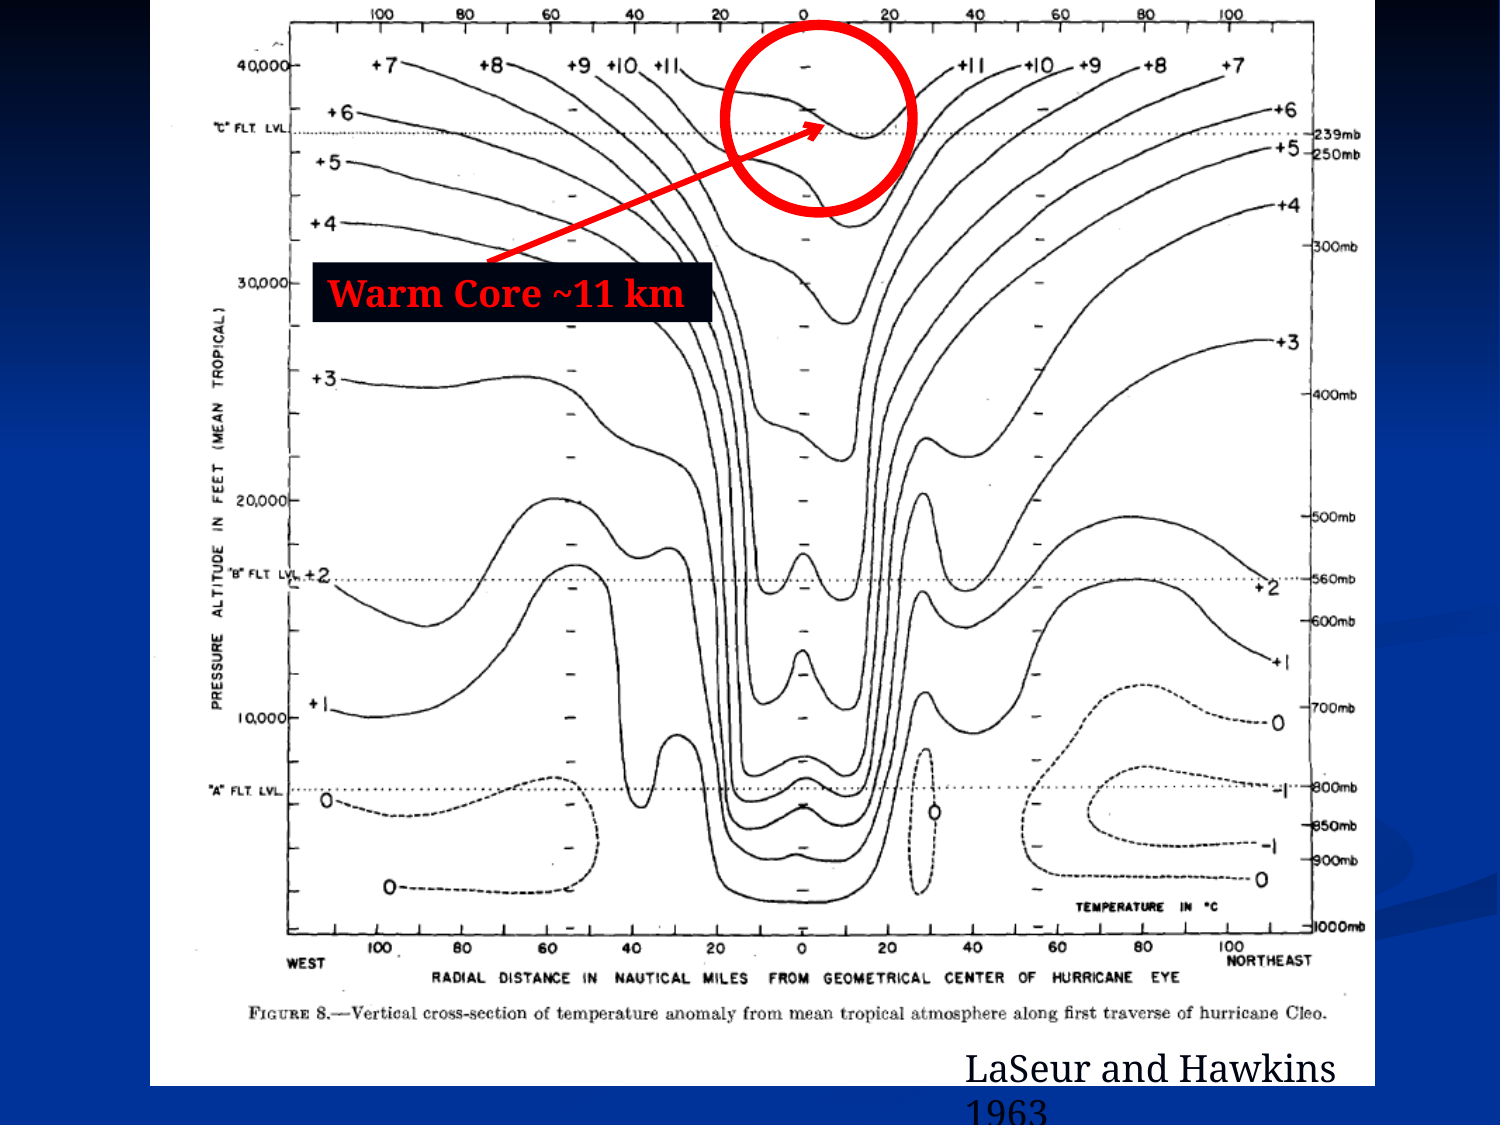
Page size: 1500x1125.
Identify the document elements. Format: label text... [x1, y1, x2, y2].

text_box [487, 124, 826, 263]
text_box LaSeur and Hawkins 1963 [949, 1037, 1400, 1125]
picture [149, 0, 1376, 1086]
